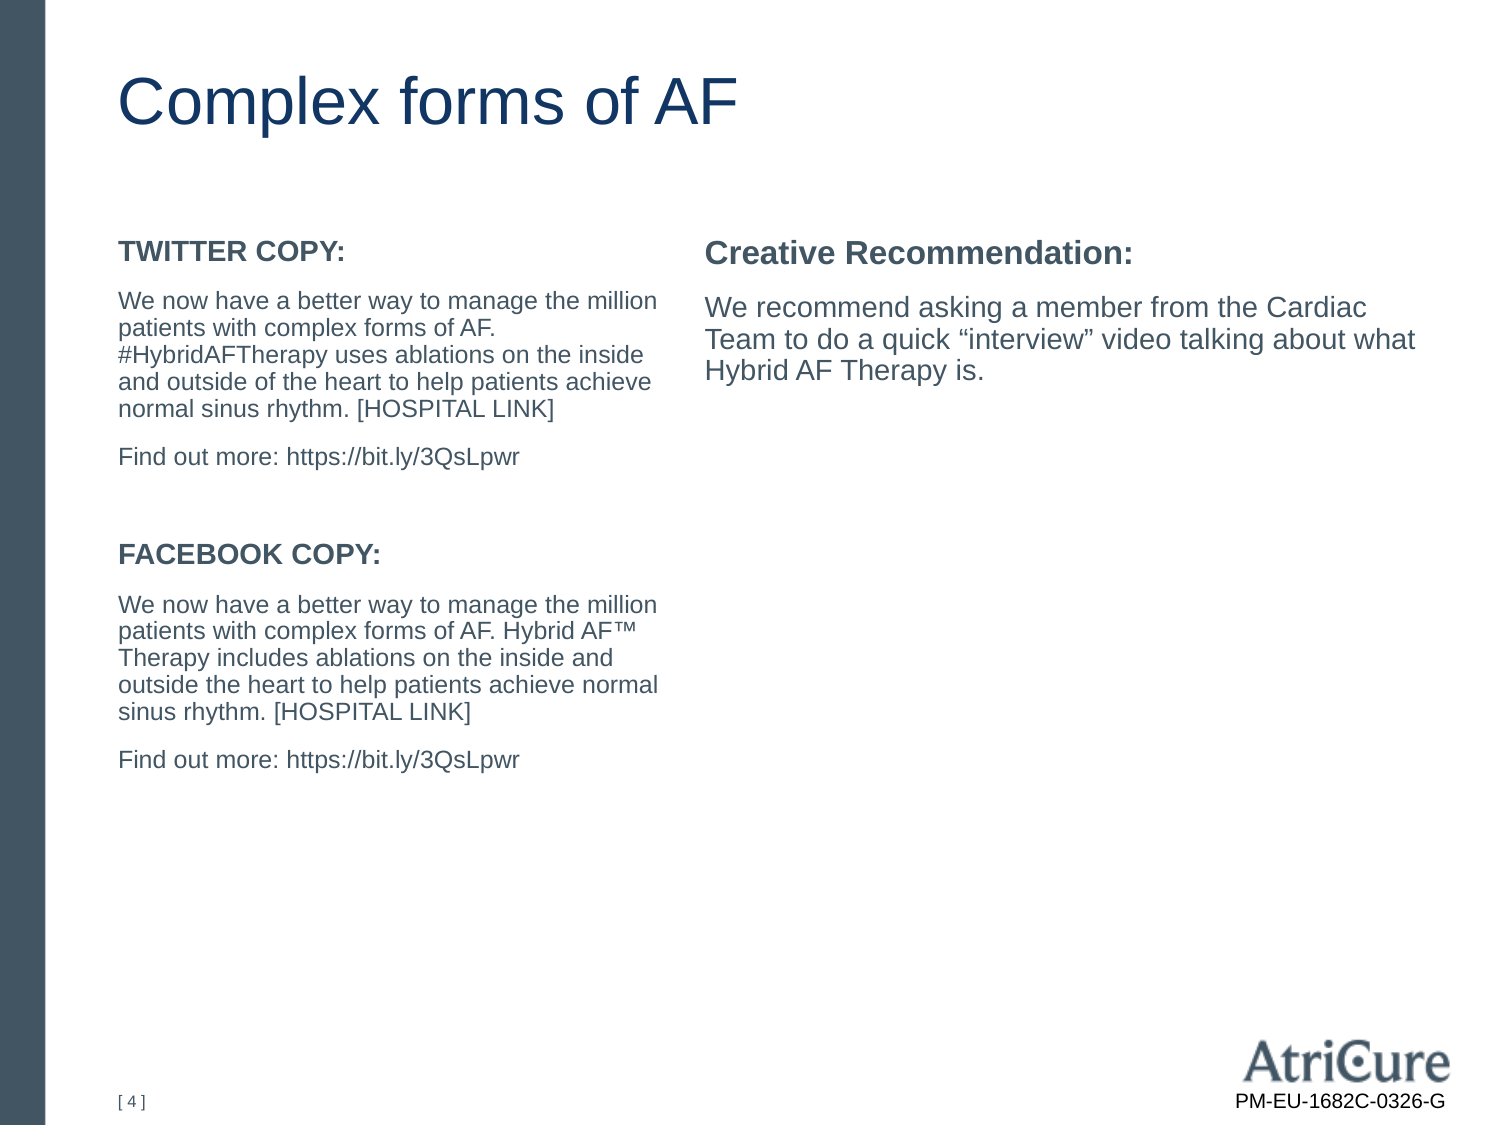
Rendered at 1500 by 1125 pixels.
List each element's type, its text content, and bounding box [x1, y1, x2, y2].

title Complex forms of AF [103, 59, 1397, 227]
text_box Creative Recommendation: We recommend asking a member from the Cardiac Team to do a quick “interview” video talking about what Hybrid AF Therapy is. [689, 228, 1434, 480]
list TWITTER COPY: We now have a better way to manage the million patients with complex forms of AF. #HybridAFTherapy uses ablations on the inside and outside of the heart to help patients achieve normal sinus rhythm. [HOSPITAL LINK] Find out more: https://bit.ly/3QsLpwr FACEBOOK COPY: We now have a better way to manage the million patients with complex forms of AF. Hybrid AF™ Therapy includes ablations on the inside and outside the heart to help patients achieve normal sinus rhythm. [HOSPITAL LINK] Find out more: https://bit.ly/3QsLpwr [103, 228, 690, 930]
